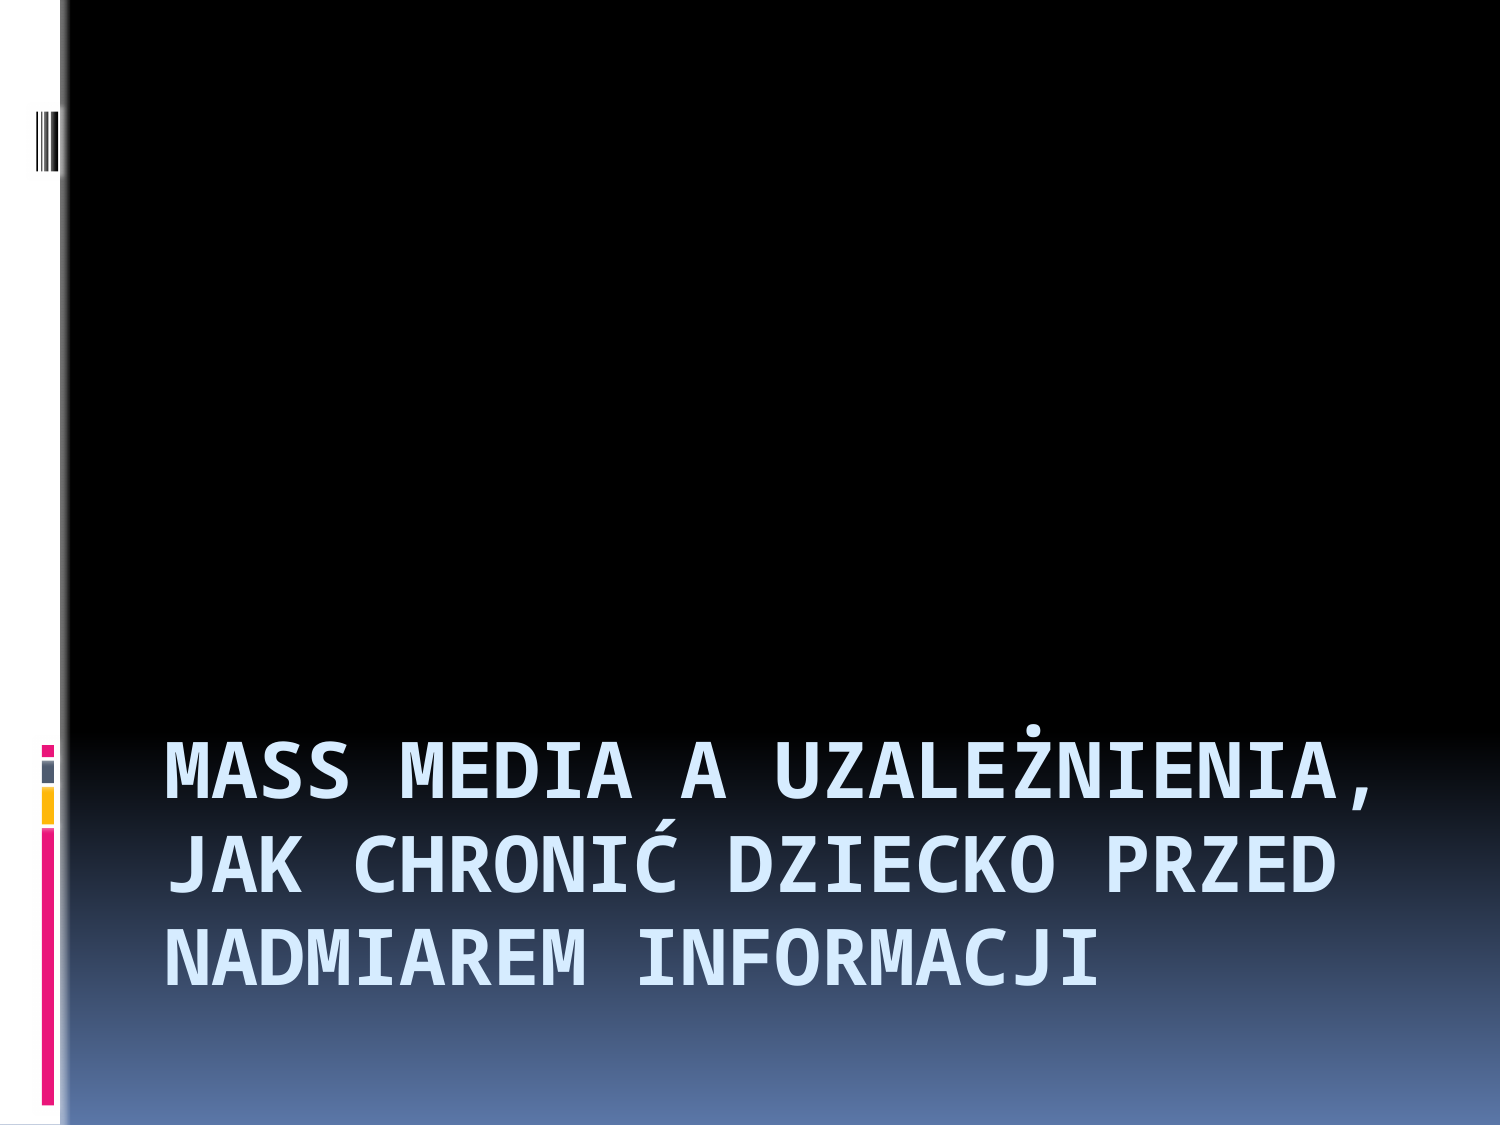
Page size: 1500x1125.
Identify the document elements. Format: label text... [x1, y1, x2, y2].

title Mass media a uzależnienia, jak chronić dziecko przed nadmiarem informacji [150, 712, 1425, 1037]
